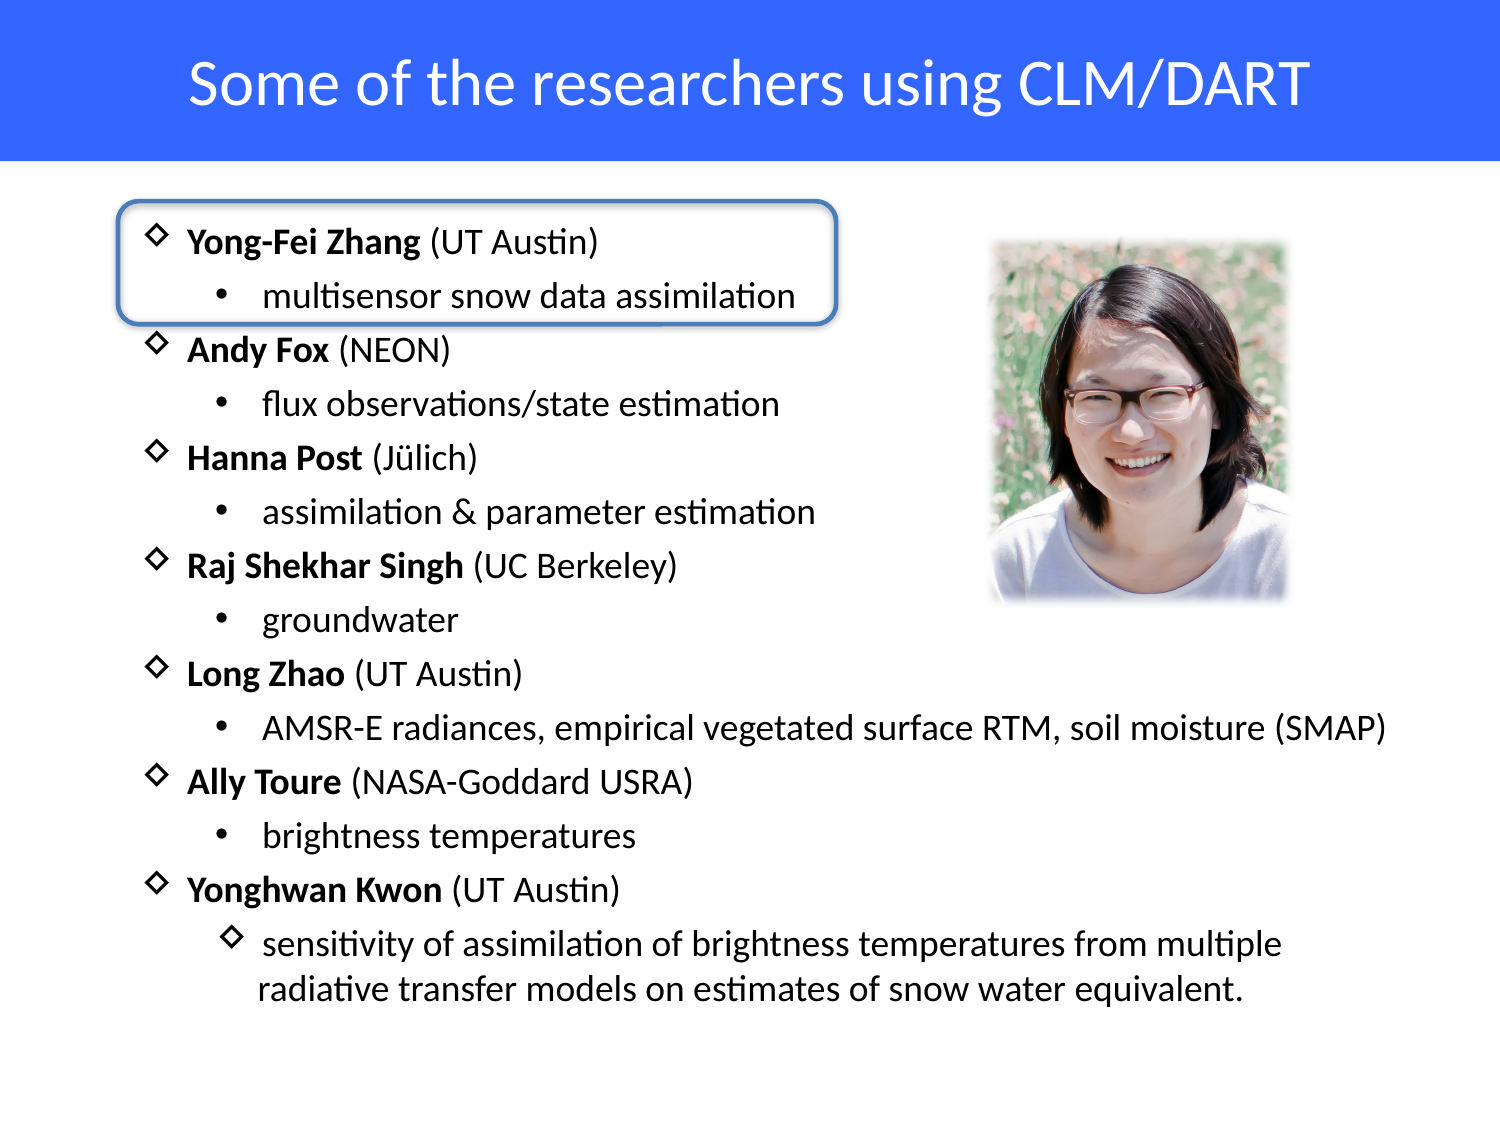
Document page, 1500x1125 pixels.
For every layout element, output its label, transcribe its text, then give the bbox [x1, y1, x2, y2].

title Some of the researchers using CLM/DART [0, 0, 1500, 162]
text_box [117, 200, 837, 325]
picture [984, 233, 1295, 609]
text_box Yong-Fei Zhang (UT Austin) multisensor snow data assimilation Andy Fox (NEON) flux observations/state estimation Hanna Post (Jülich) assimilation & parameter estimation Raj Shekhar Singh (UC Berkeley) groundwater Long Zhao (UT Austin) AMSR-E radiances, empirical vegetated surface RTM, soil moisture (SMAP) Ally Toure (NASA-Goddard USRA) brightness temperatures Yonghwan Kwon (UT Austin) sensitivity of assimilation of brightness temperatures from multiple radiative transfer models on estimates of snow water equivalent. [125, 201, 1403, 1062]
